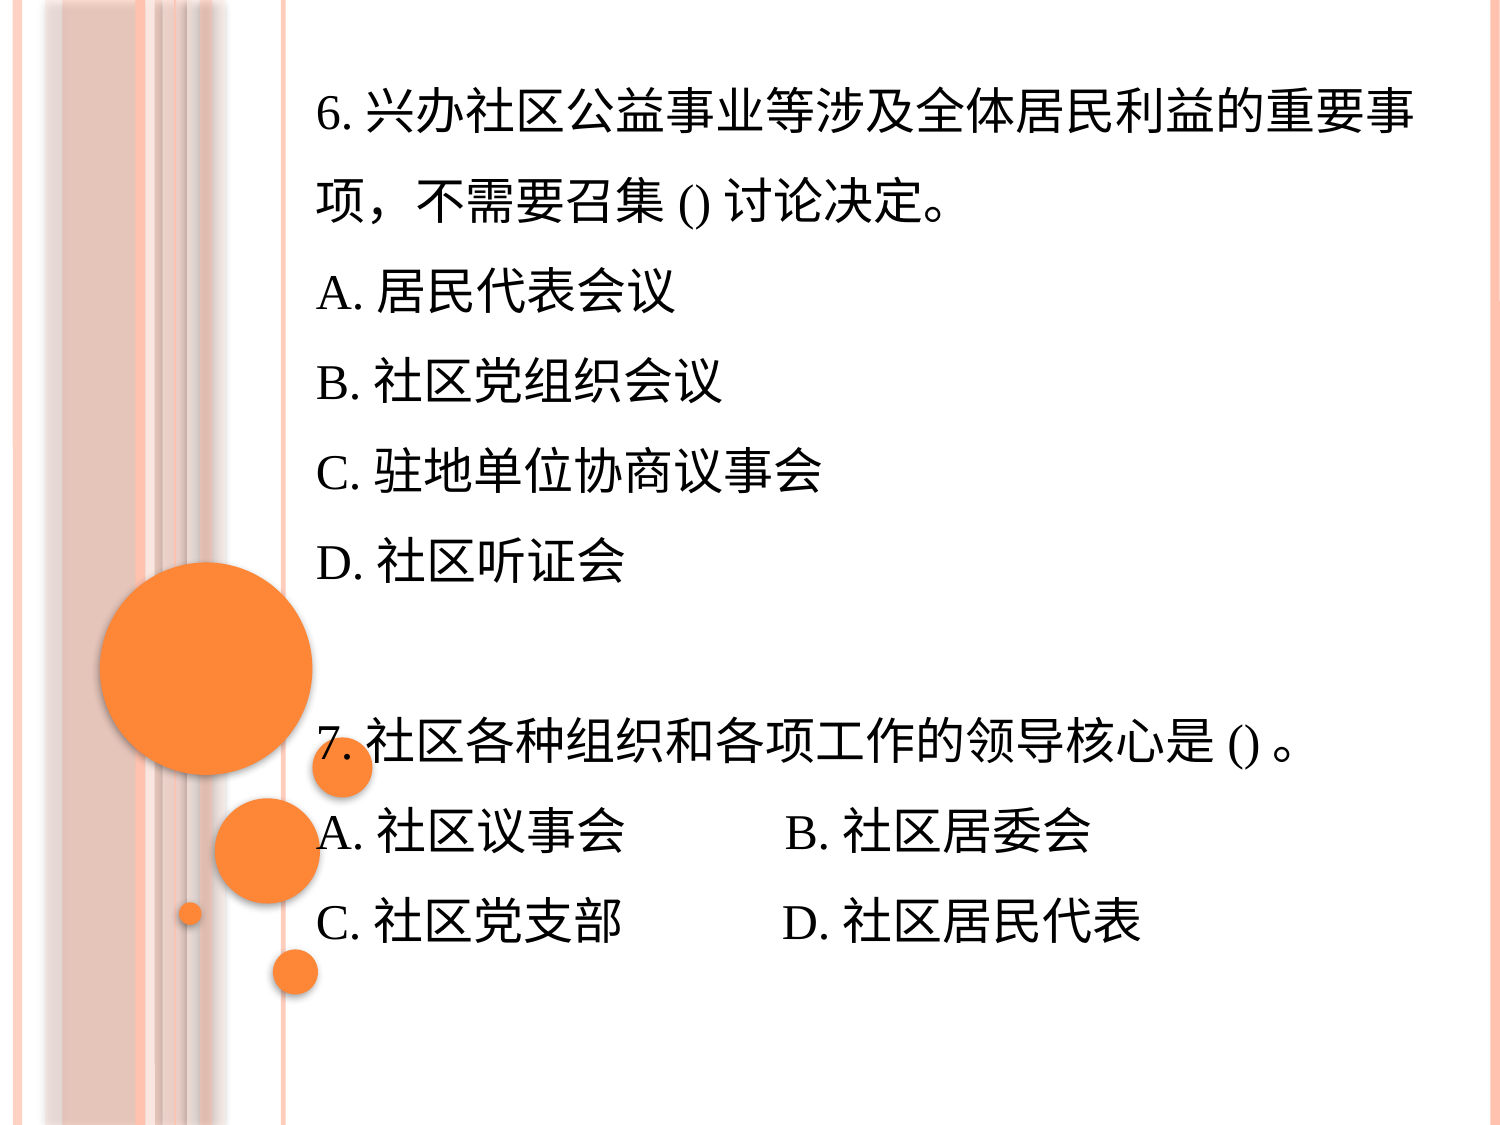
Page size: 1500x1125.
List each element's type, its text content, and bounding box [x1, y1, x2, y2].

text_box 6.兴办社区公益事业等涉及全体居民利益的重要事项，不需要召集()讨论决定。 A.居民代表会议 B.社区党组织会议 C.驻地单位协商议事会 D.社区听证会 7.社区各种组织和各项工作的领导核心是()。 A.社区议事会 B.社区居委会 C.社区党支部 D.社区居民代表 [301, 42, 1435, 958]
